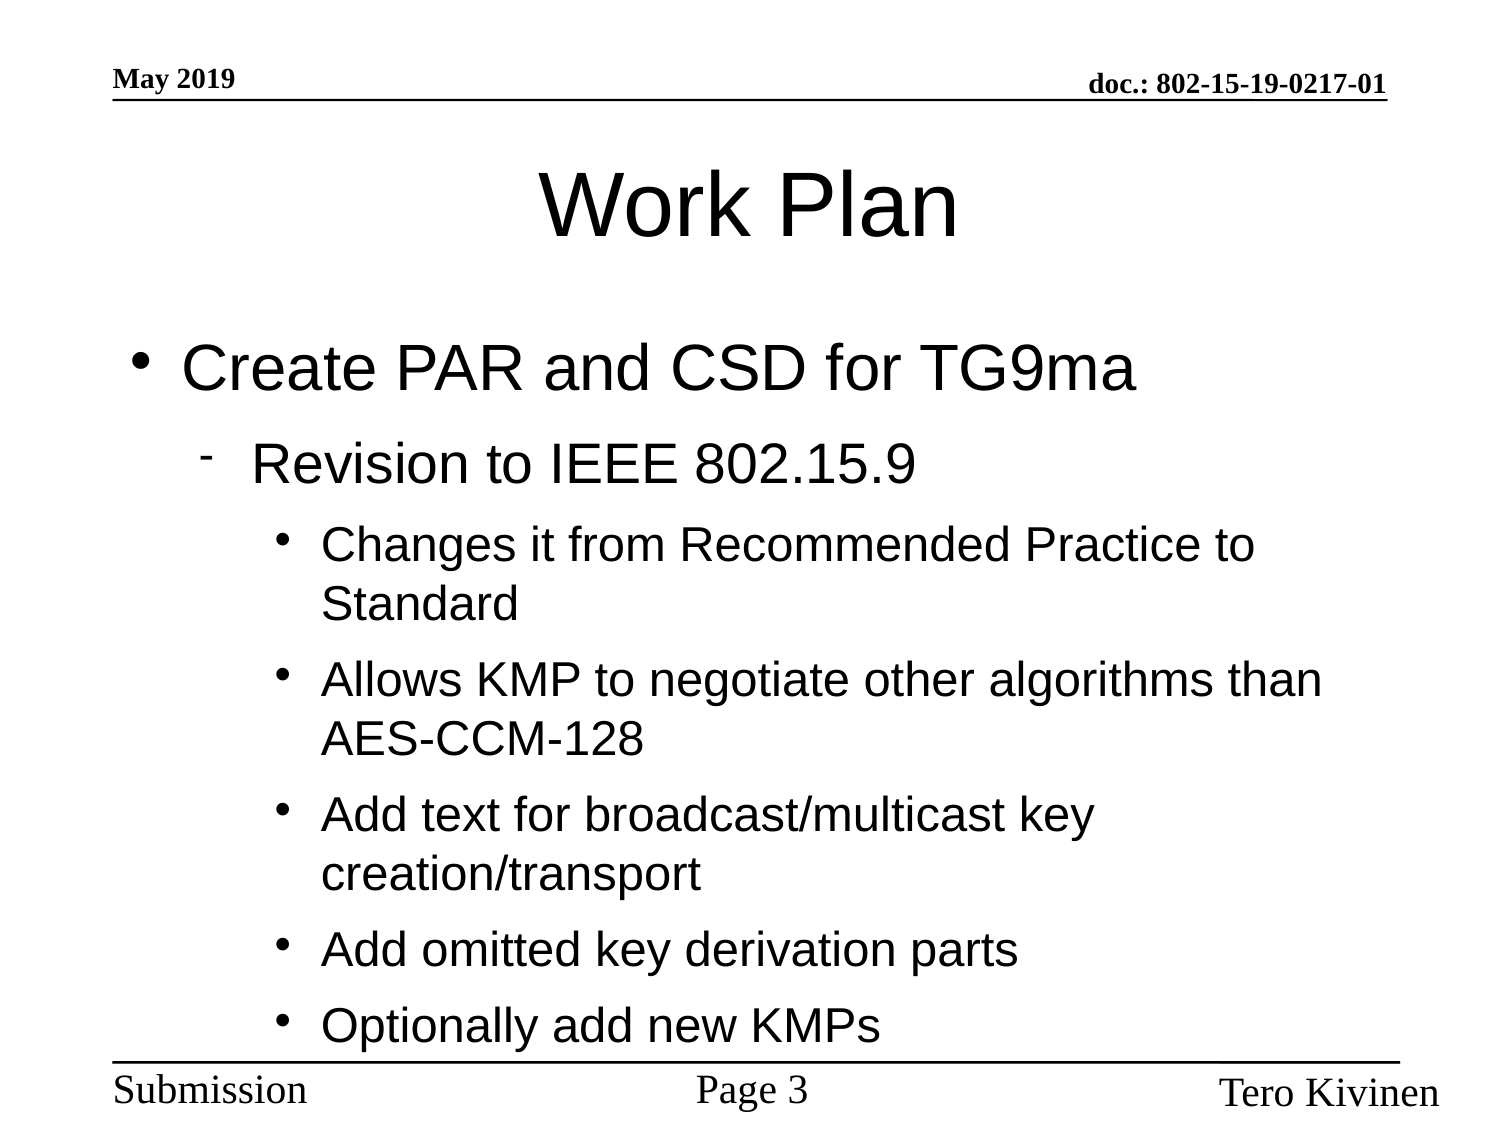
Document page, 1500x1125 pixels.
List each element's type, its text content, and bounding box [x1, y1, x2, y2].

text_box Create PAR and CSD for TG9ma Revision to IEEE 802.15.9 Changes it from Recommended Practice to Standard Allows KMP to negotiate other algorithms than AES-CCM-128 Add text for broadcast/multicast key creation/transport Add omitted key derivation parts Optionally add new KMPs [112, 324, 1388, 1055]
text_box Work Plan [112, 112, 1388, 288]
